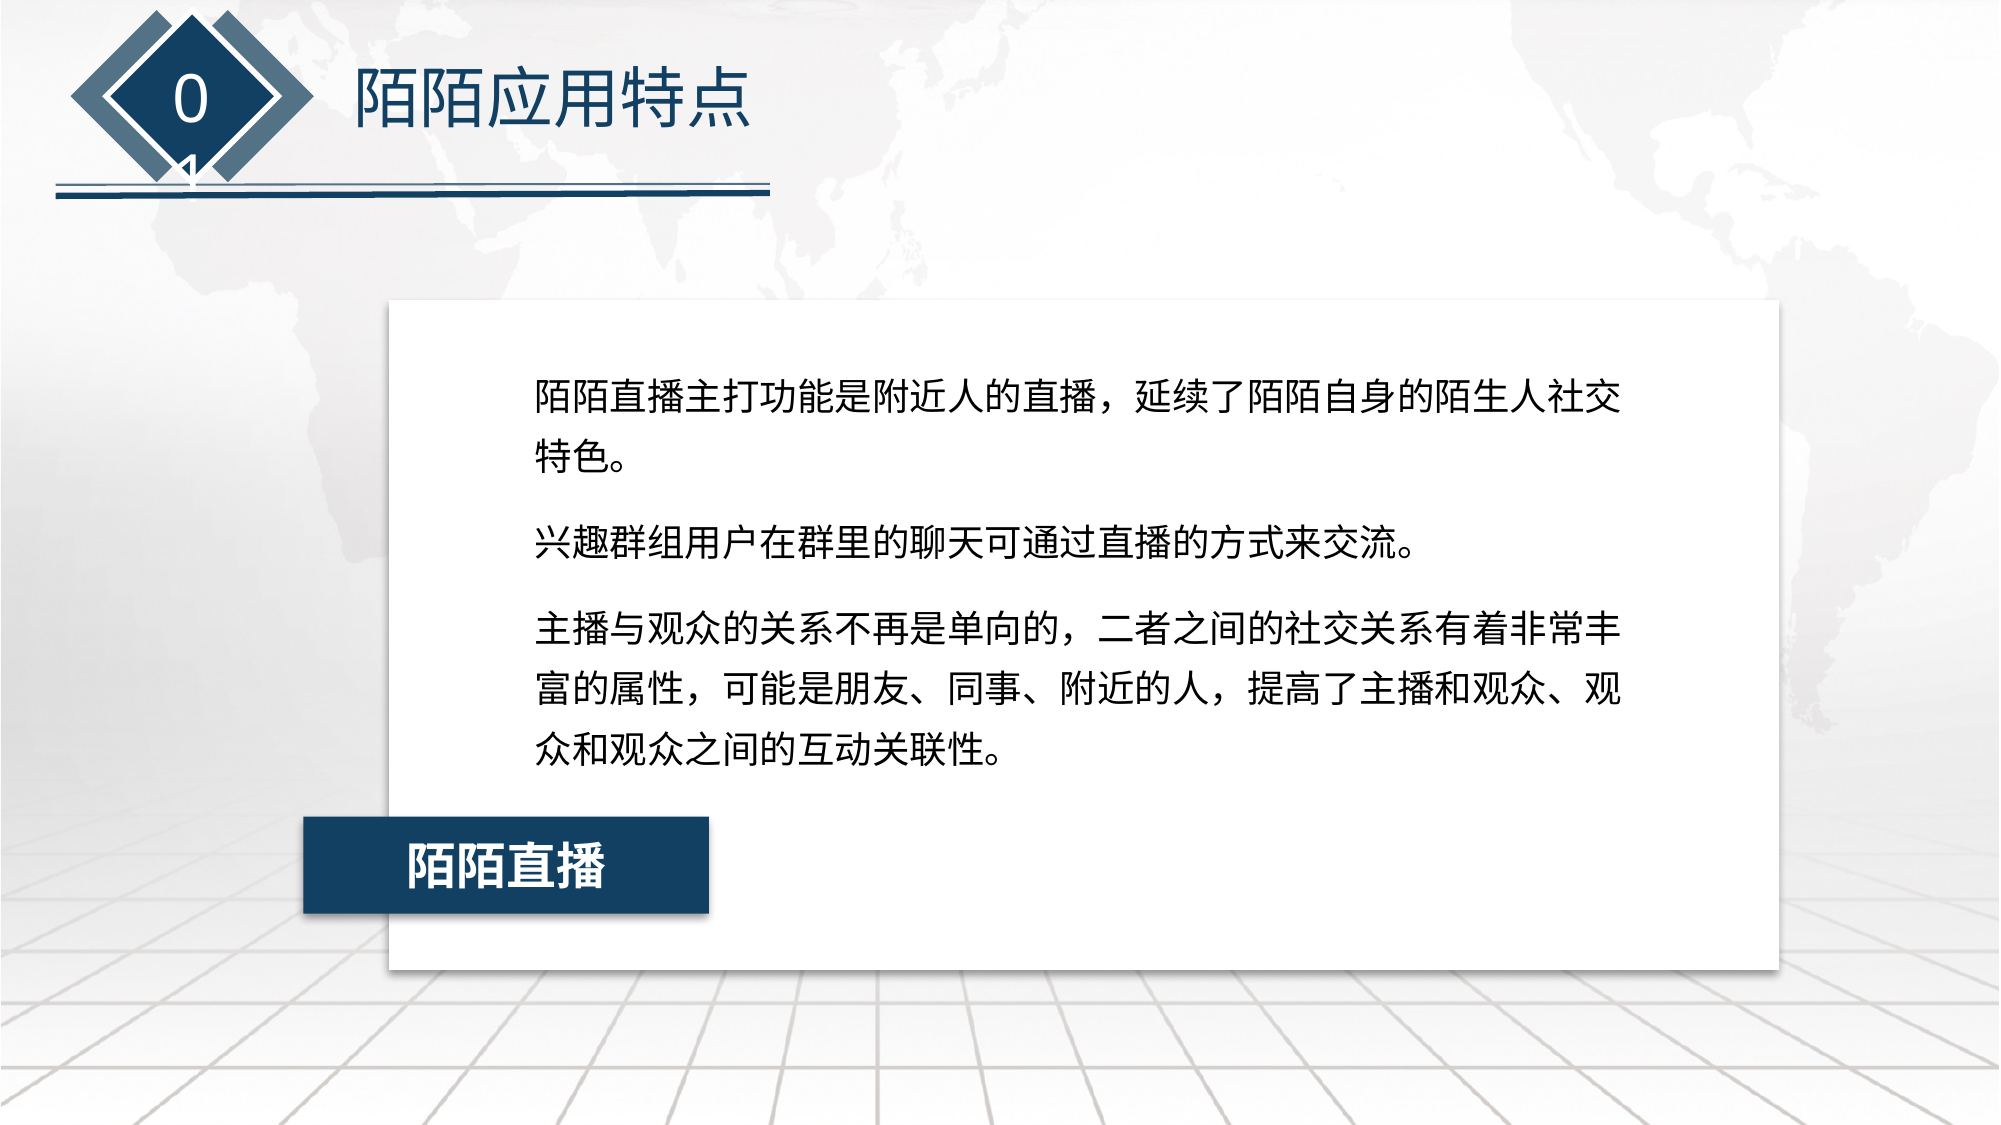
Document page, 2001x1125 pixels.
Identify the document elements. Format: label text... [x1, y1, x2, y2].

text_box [55, 35, 1004, 196]
picture [0, 0, 1999, 1125]
text_box 陌陌直播主打功能是附近人的直播，延续了陌陌自身的陌生人社交特色。 兴趣群组用户在群里的聊天可通过直播的方式来交流。 主播与观众的关系不再是单向的，二者之间的社交关系有着非常丰富的属性，可能是朋友、同事、附近的人，提高了主播和观众、观众和观众之间的互动关联性。 [520, 349, 1659, 779]
text_box [388, 299, 1780, 971]
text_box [303, 816, 709, 914]
